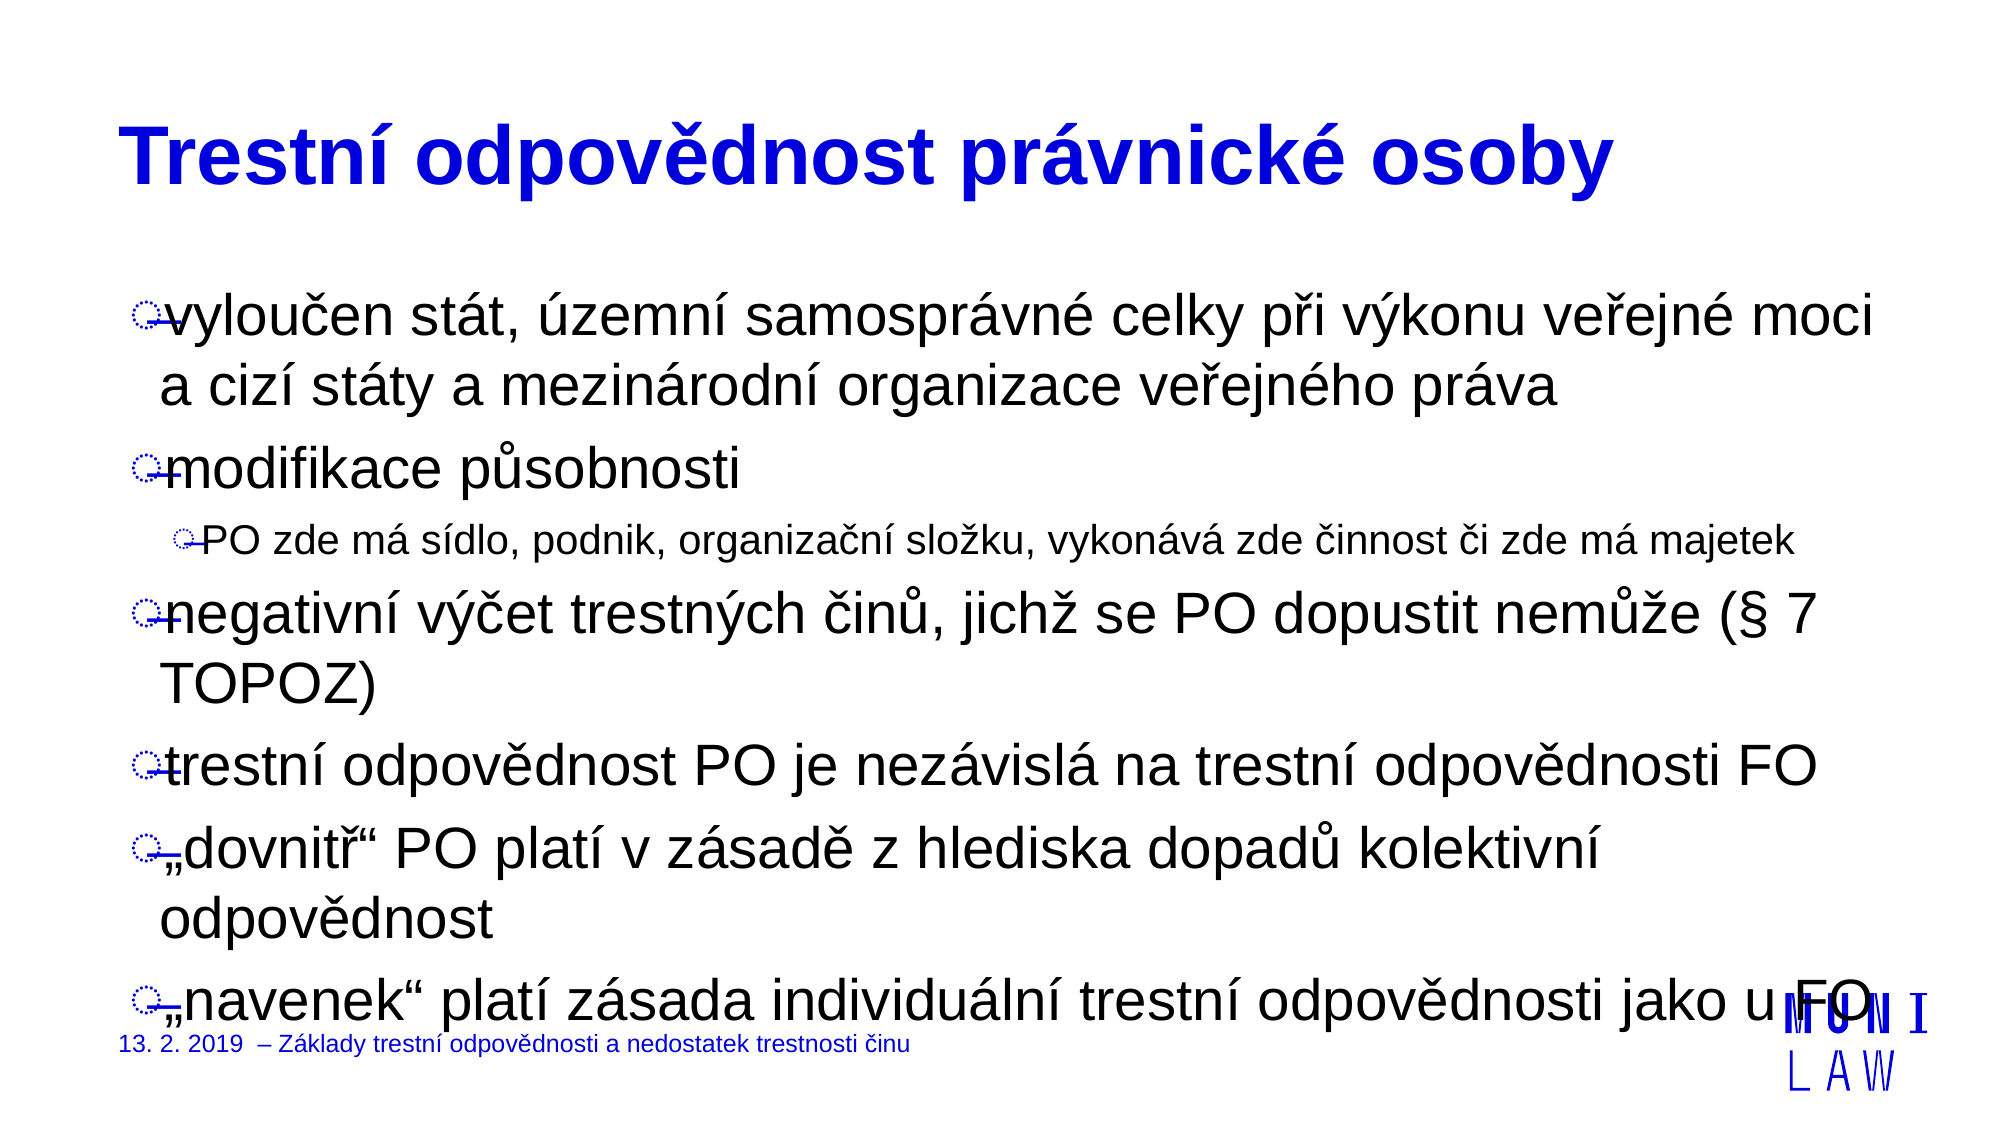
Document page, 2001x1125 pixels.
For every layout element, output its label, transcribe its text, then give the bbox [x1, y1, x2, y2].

footer 13. 2. 2019 – Základy trestní odpovědnosti a nedostatek trestnosti činu [118, 1021, 1418, 1063]
title Trestní odpovědnost právnické osoby [118, 118, 1883, 193]
list vyloučen stát, územní samosprávné celky při výkonu veřejné moci a cizí státy a mezinárodní organizace veřejného práva modifikace působnosti PO zde má sídlo, podnik, organizační složku, vykonává zde činnost či zde má majetek negativní výčet trestných činů, jichž se PO dopustit nemůže (§ 7 TOPOZ) trestní odpovědnost PO je nezávislá na trestní odpovědnosti FO „dovnitř“ PO platí v zásadě z hlediska dopadů kolektivní odpovědnost „navenek“ platí zásada individuální trestní odpovědnosti jako u FO [118, 277, 1883, 957]
